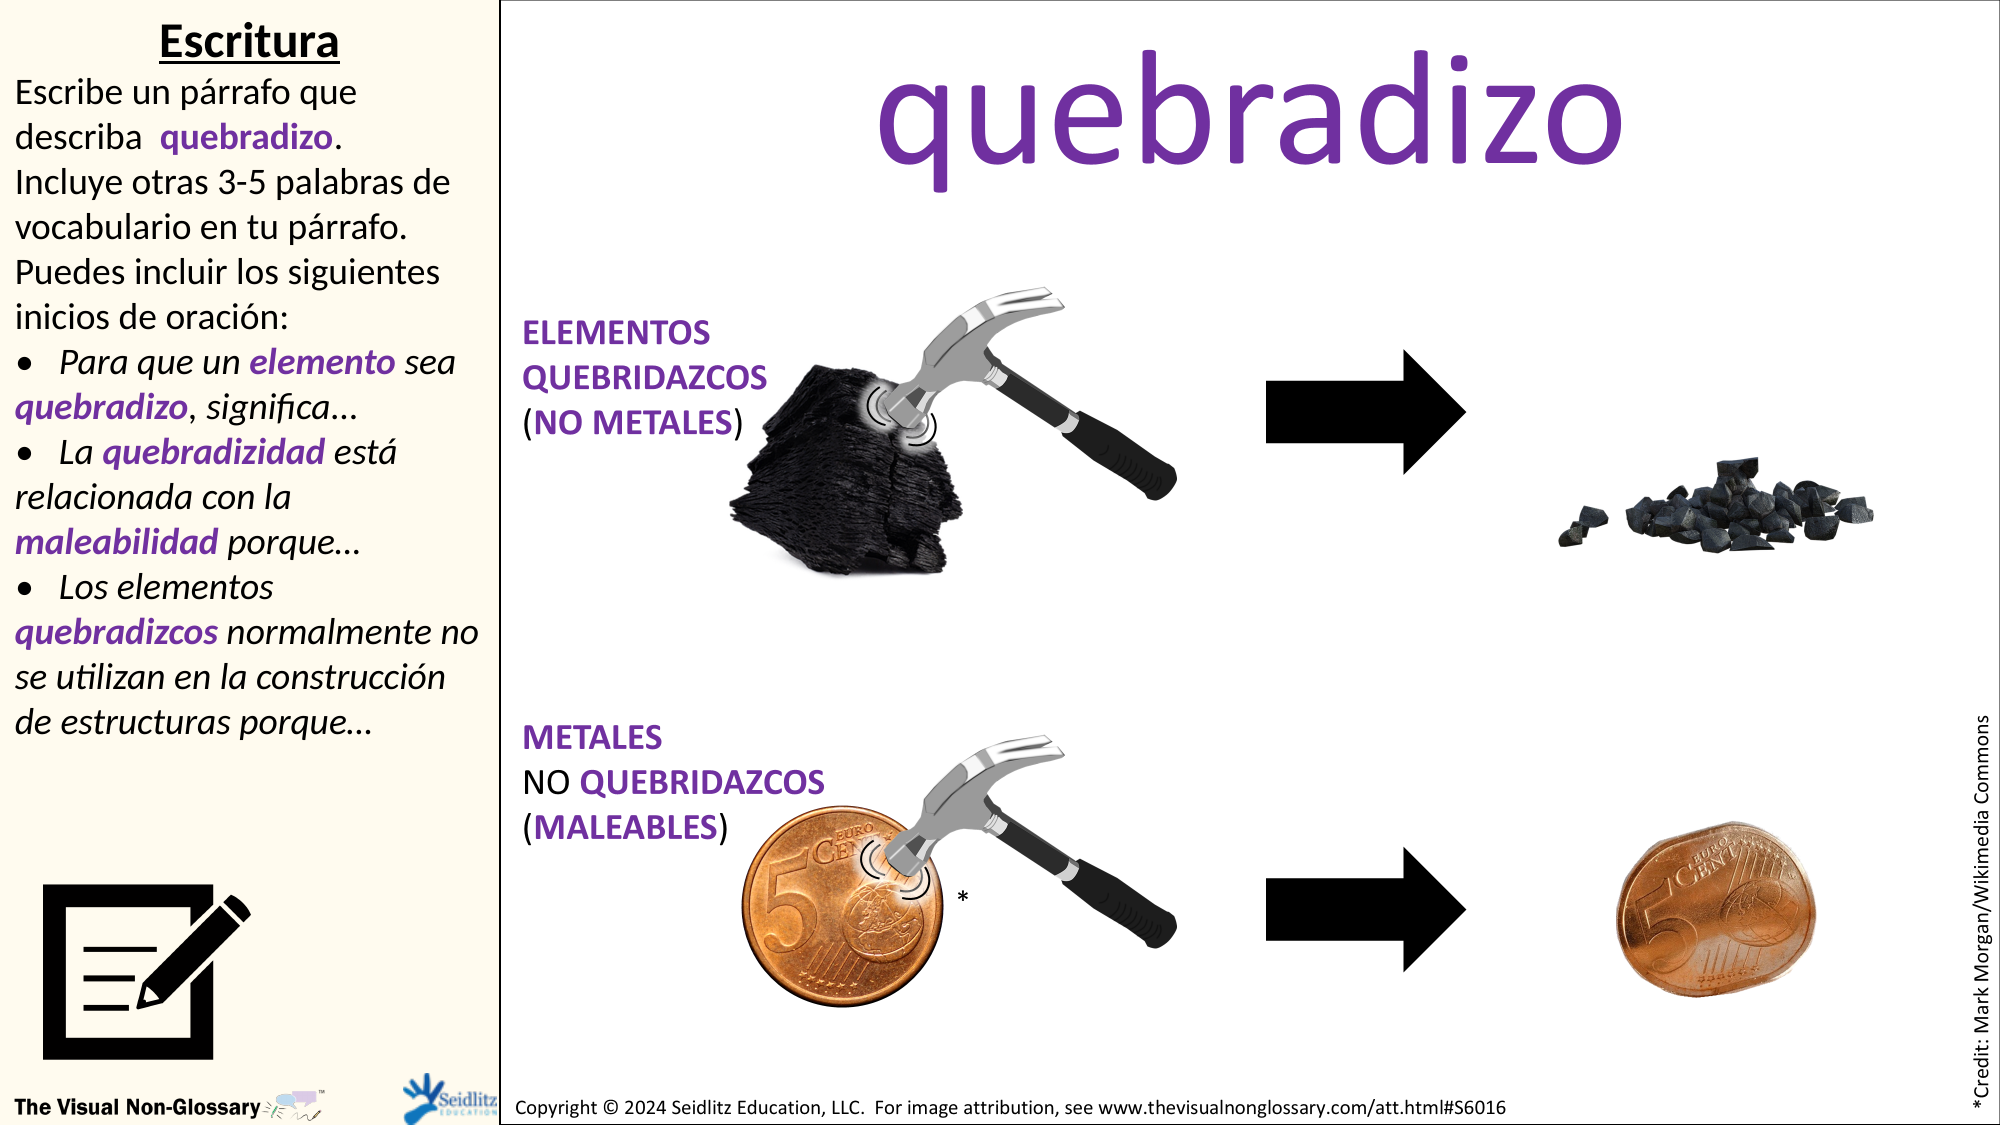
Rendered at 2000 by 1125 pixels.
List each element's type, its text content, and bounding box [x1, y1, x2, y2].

picture [43, 868, 251, 1076]
picture [499, 0, 2000, 1125]
text_box Escritura [144, 0, 356, 59]
picture [0, 1084, 328, 1125]
picture [403, 1073, 497, 1125]
text_box Escribe un párrafo que describa quebradizo. Incluye otras 3-5 palabras de vocabulario en tu párrafo. Puedes incluir los siguientes inicios de oración:​ ​• Para que un elemento sea quebradizo, significa... • La quebradizidad está relacionada con la maleabilidad porque… • Los elementos quebradizcos normalmente no se utilizan en la construcción de estructuras porque… [0, 59, 494, 750]
